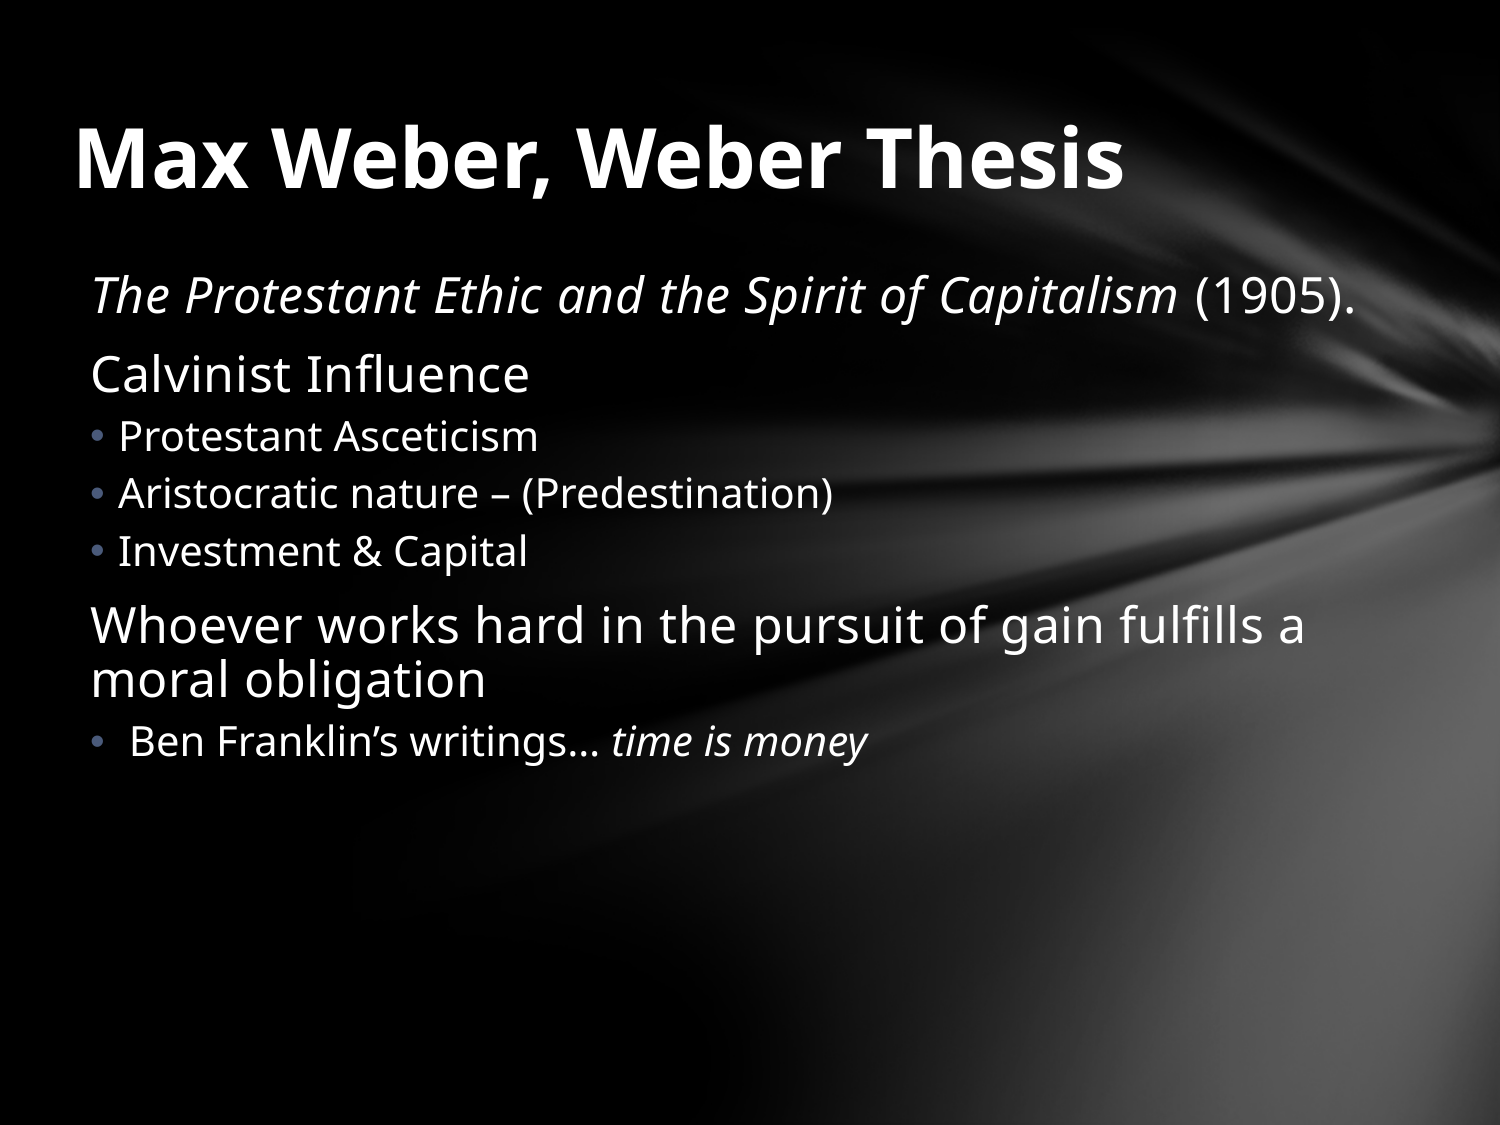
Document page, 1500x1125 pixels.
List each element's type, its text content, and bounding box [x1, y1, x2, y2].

list The Protestant Ethic and the Spirit of Capitalism (1905). Calvinist Influence Protestant Asceticism Aristocratic nature – (Predestination) Investment & Capital Whoever works hard in the pursuit of gain fulfills a moral obligation Ben Franklin’s writings… time is money [75, 262, 1425, 1005]
title Max Weber, Weber Thesis [57, 37, 1318, 213]
